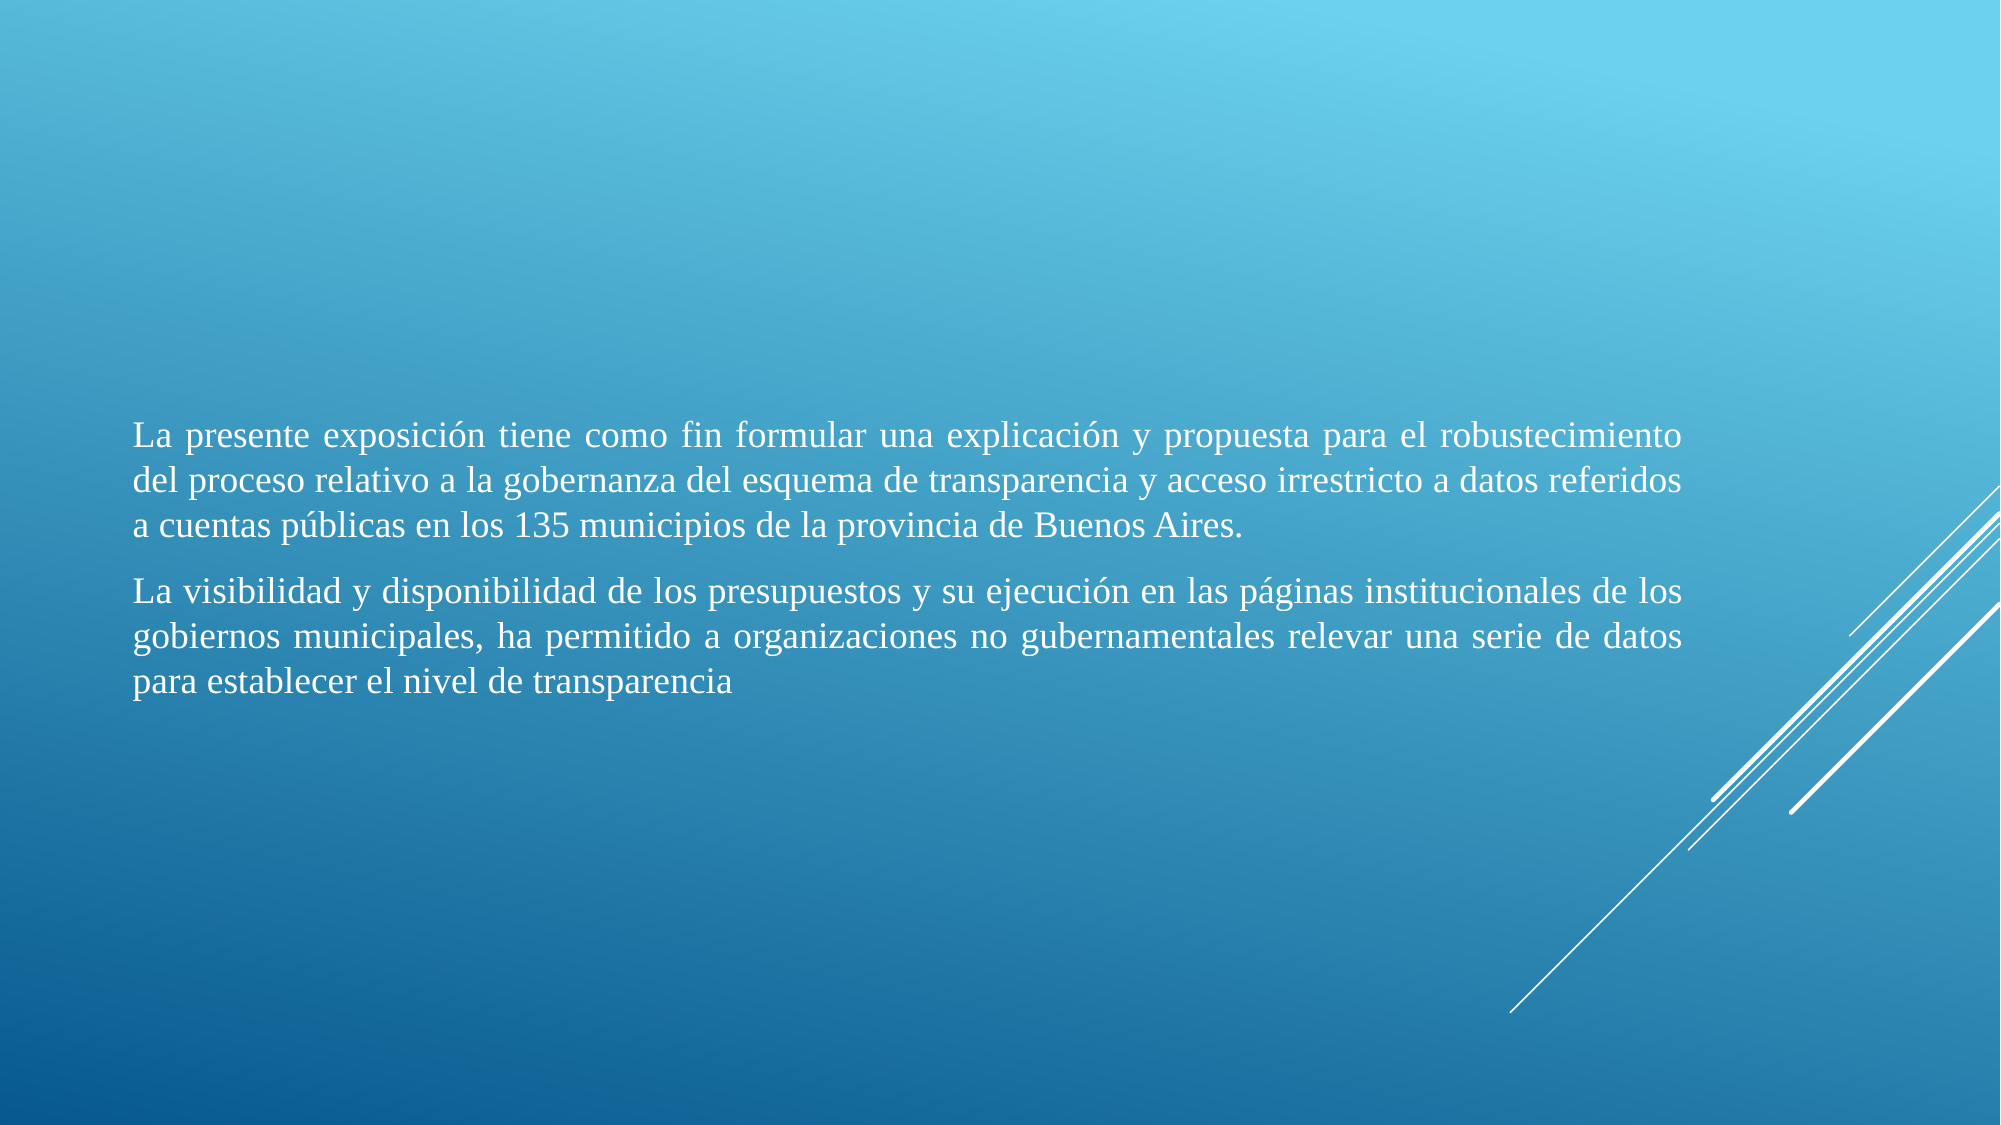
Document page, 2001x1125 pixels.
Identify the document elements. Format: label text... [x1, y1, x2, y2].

text_box La presente exposición tiene como fin formular una explicación y propuesta para el robustecimiento del proceso relativo a la gobernanza del esquema de transparencia y acceso irrestricto a datos referidos a cuentas públicas en los 135 municipios de la provincia de Buenos Aires. La visibilidad y disponibilidad de los presupuestos y su ejecución en las páginas institucionales de los gobiernos municipales, ha permitido a organizaciones no gubernamentales relevar una serie de datos para establecer el nivel de transparencia [117, 402, 1700, 709]
